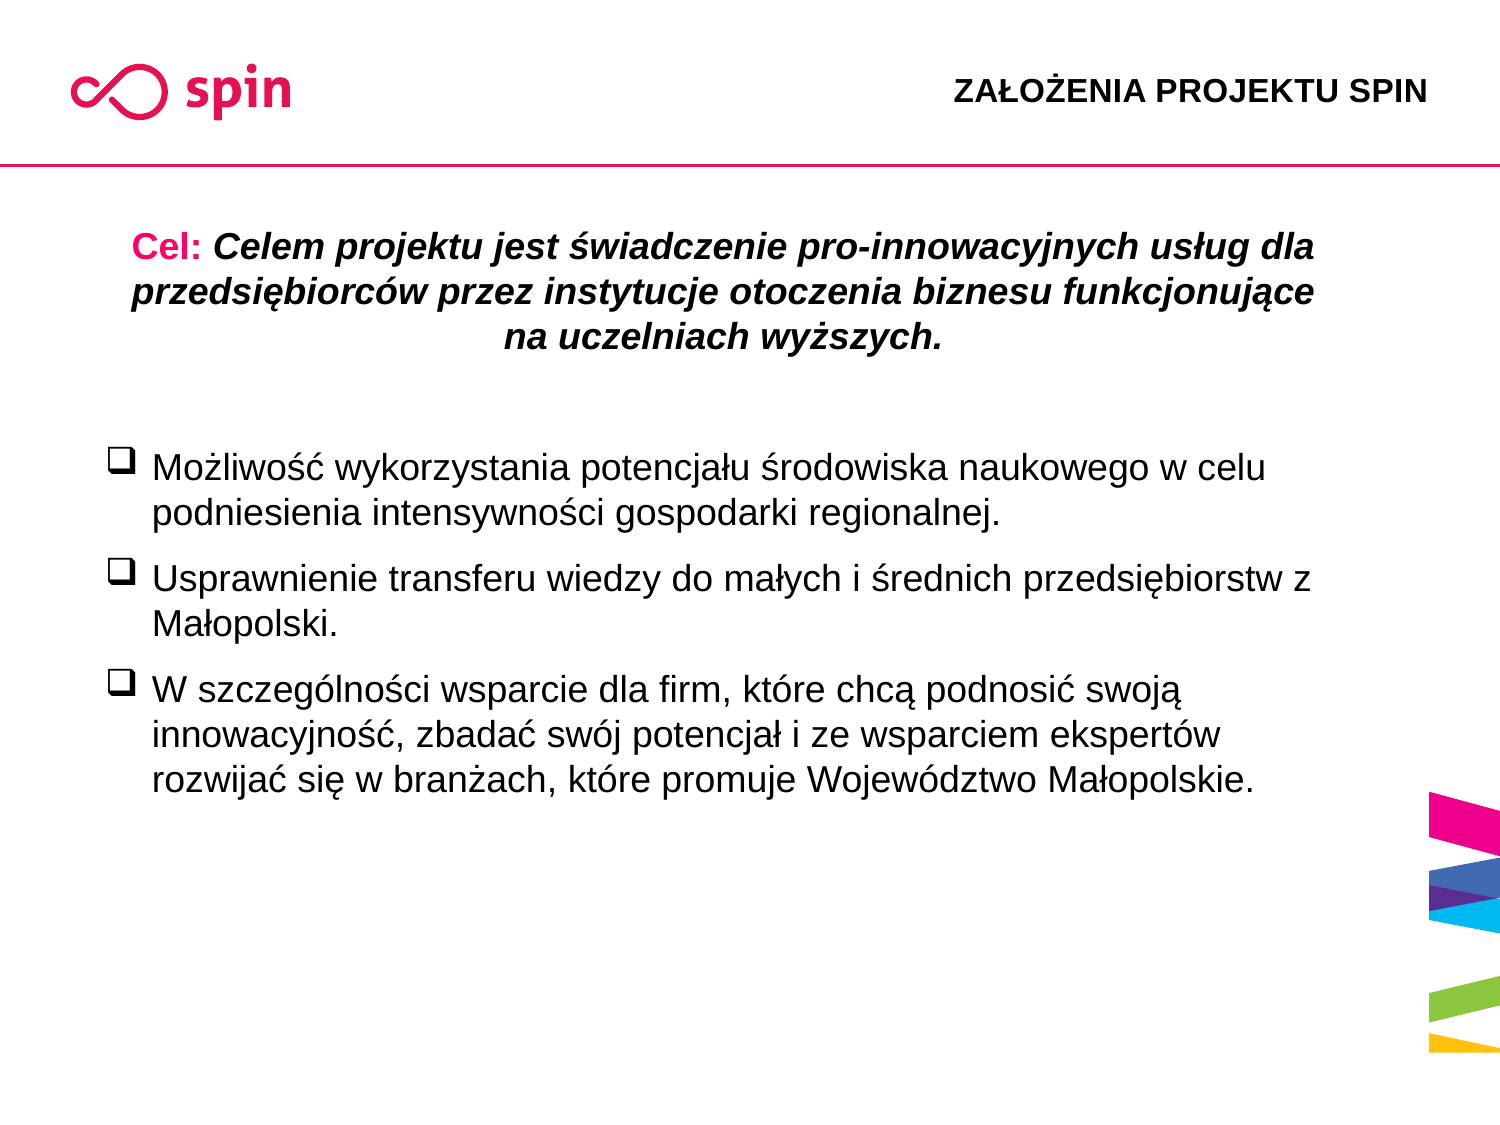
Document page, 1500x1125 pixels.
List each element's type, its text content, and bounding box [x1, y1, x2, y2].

list Cel: Celem projektu jest świadczenie pro-innowacyjnych usług dla przedsiębiorców przez instytucje otoczenia biznesu funkcjonujące na uczelniach wyższych. Możliwość wykorzystania potencjału środowiska naukowego w celu podniesienia intensywności gospodarki regionalnej. Usprawnienie transferu wiedzy do małych i średnich przedsiębiorstw z Małopolski. W szczególności wsparcie dla firm, które chcą podnosić swoją innowacyjność, zbadać swój potencjał i ze wsparciem ekspertów rozwijać się w branżach, które promuje Województwo Małopolskie. [105, 221, 1343, 1053]
title ZAŁOŻENIA PROJEKTU SPIN [345, 55, 1429, 129]
